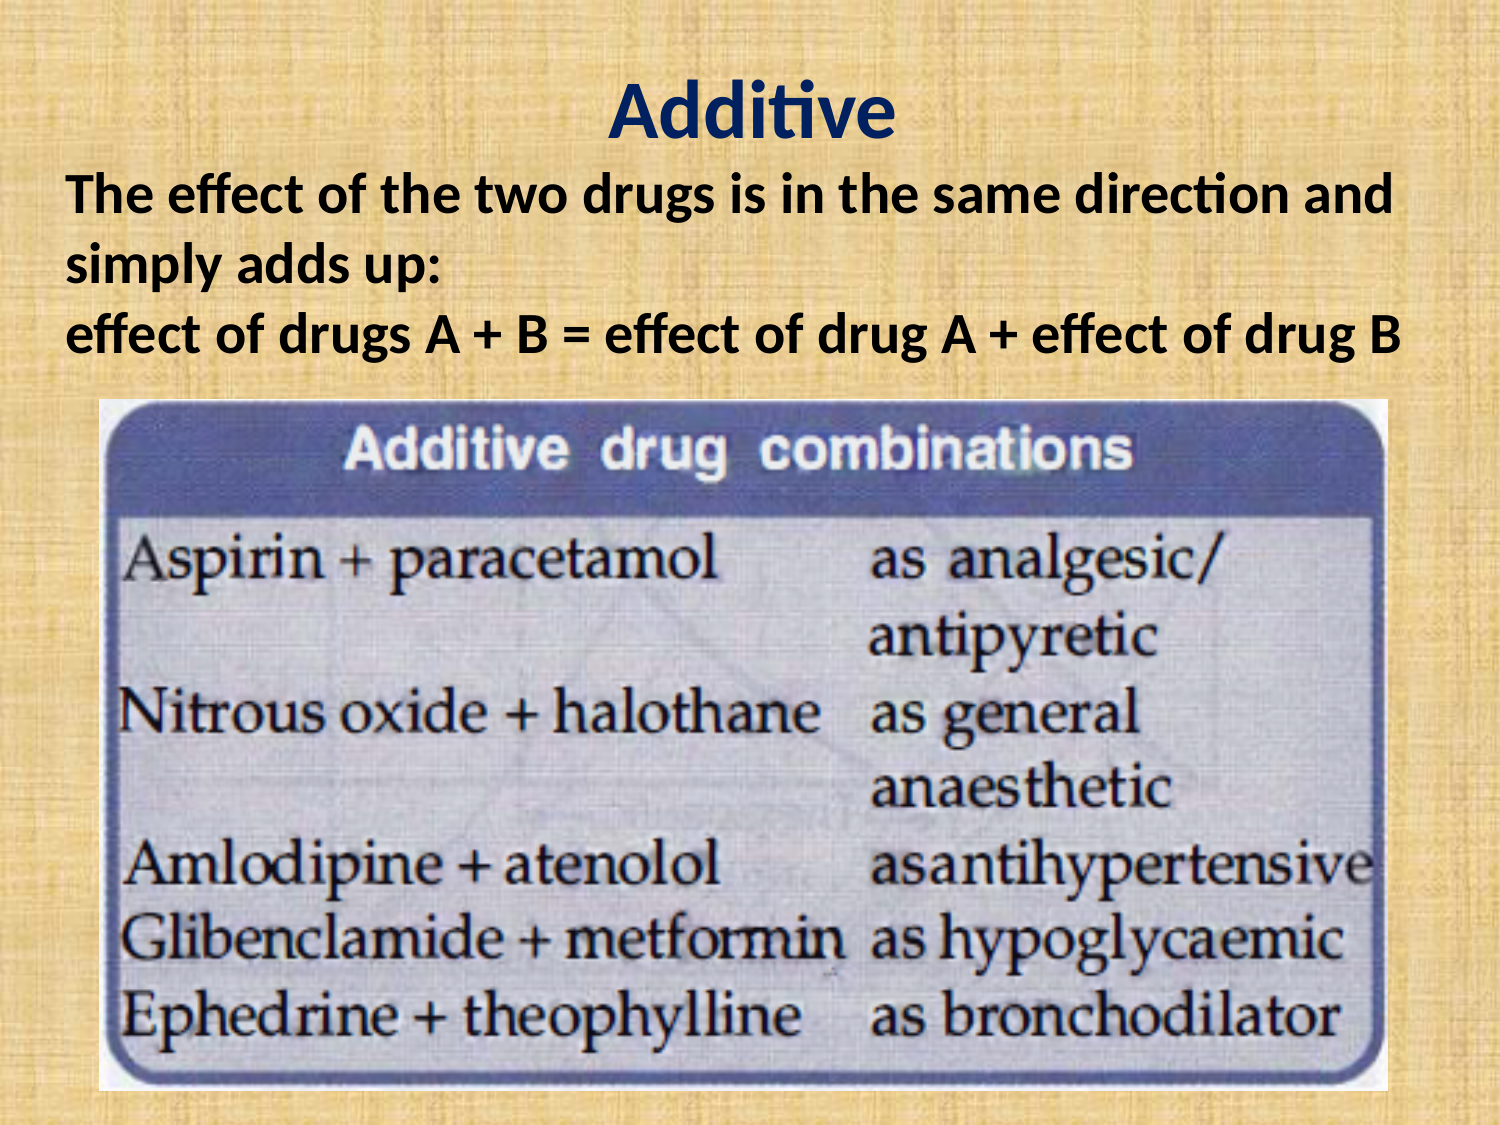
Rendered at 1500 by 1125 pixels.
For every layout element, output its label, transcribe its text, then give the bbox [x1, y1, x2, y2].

title Additive The effect of the two drugs is in the same direction and simply adds up: effect of drugs A + B = effect of drug A + effect of drug B [50, 45, 1475, 375]
picture [0, 0, 1500, 1125]
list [99, 399, 1388, 1091]
